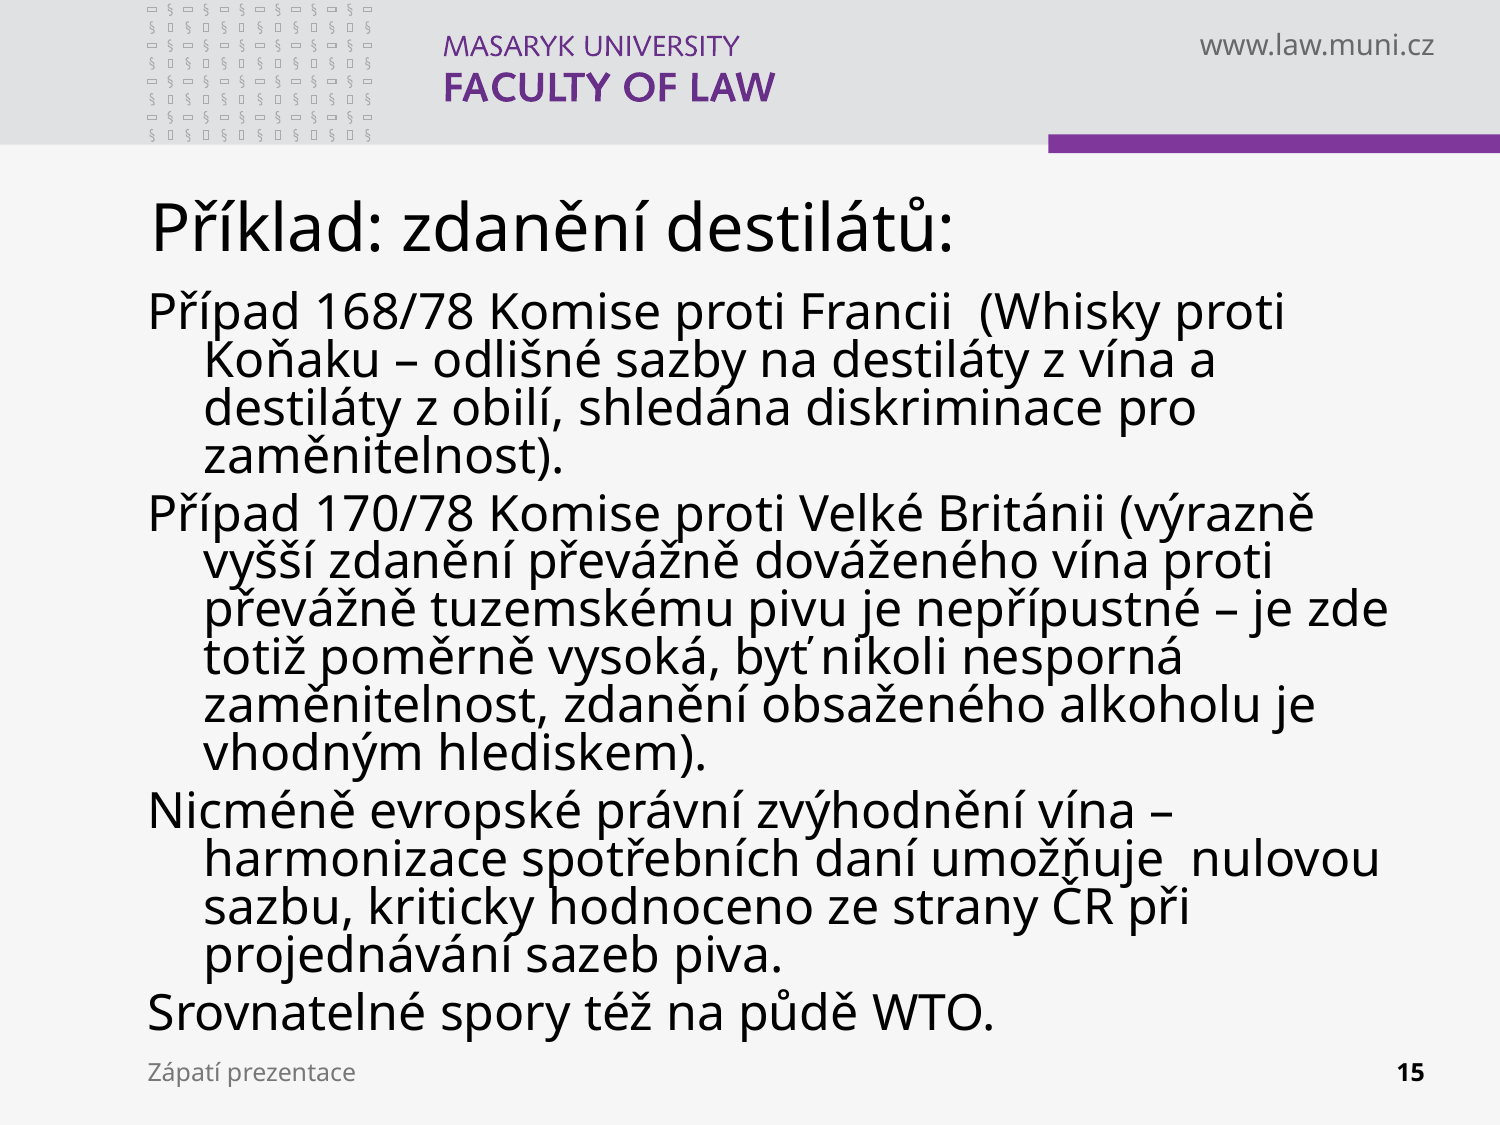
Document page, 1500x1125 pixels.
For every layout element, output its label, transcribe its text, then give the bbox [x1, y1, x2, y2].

footer Zápatí prezentace [147, 1056, 1269, 1100]
list Případ 168/78 Komise proti Francii (Whisky proti Koňaku – odlišné sazby na destiláty z vína a destiláty z obilí, shledána diskriminace pro zaměnitelnost). Případ 170/78 Komise proti Velké Británii (výrazně vyšší zdanění převážně dováženého vína proti převážně tuzemskému pivu je nepřípustné – je zde totiž poměrně vysoká, byť nikoli nesporná zaměnitelnost, zdanění obsaženého alkoholu je vhodným hlediskem). Nicméně evropské právní zvýhodnění vína – harmonizace spotřebních daní umožňuje nulovou sazbu, kriticky hodnoceno ze strany ČR při projednávání sazeb piva. Srovnatelné spory též na půdě WTO. [147, 290, 1423, 1006]
slide_number 15 [1316, 1056, 1425, 1100]
title Příklad: zdanění destilátů: [150, 184, 1425, 268]
